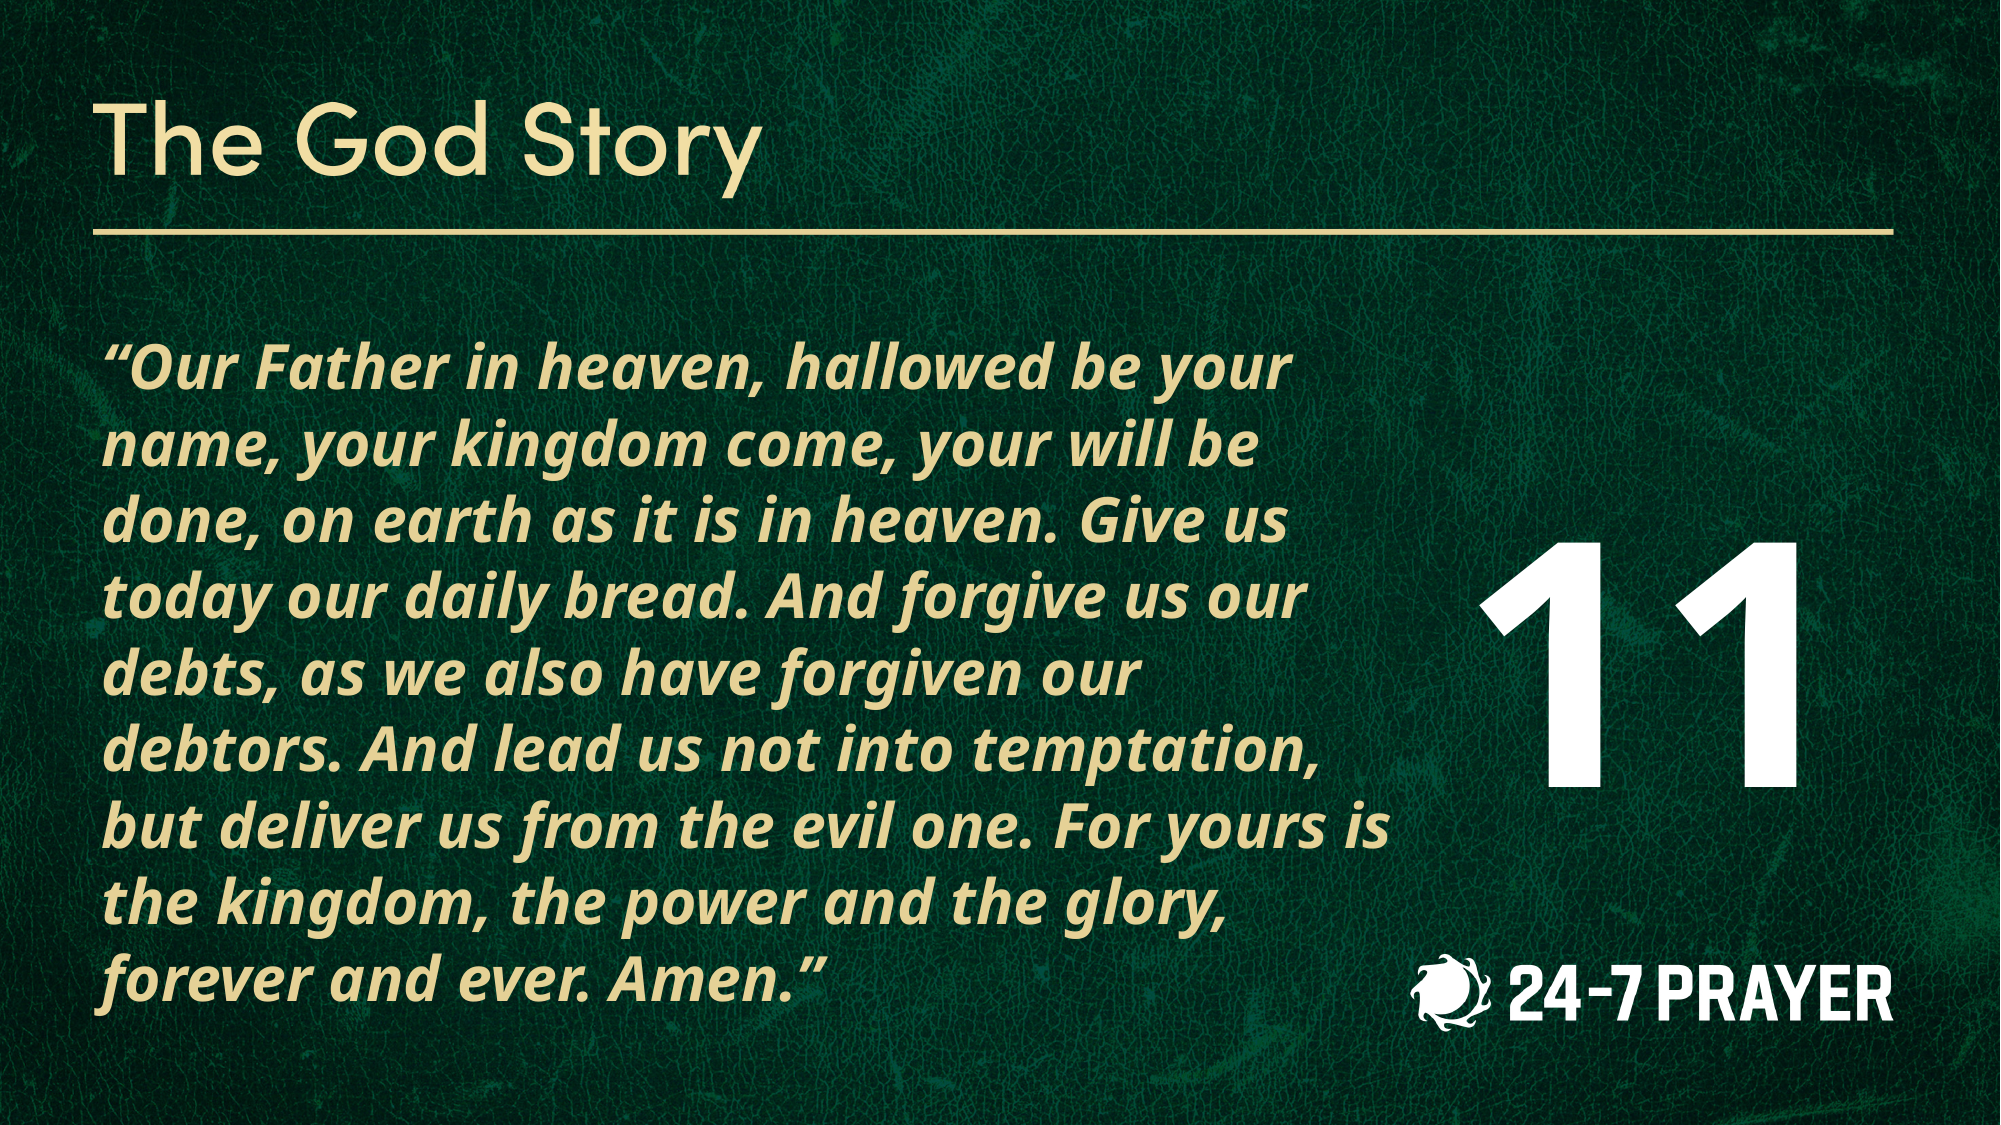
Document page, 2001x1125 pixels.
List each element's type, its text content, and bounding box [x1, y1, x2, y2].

list 11 [1410, 328, 1900, 902]
picture [0, 0, 2000, 1125]
title “Our Father in heaven, hallowed be your name, your kingdom come, your will be done, on earth as it is in heaven. Give us today our daily bread. And forgive us our debts, as we also have forgiven our debtors. And lead us not into temptation, but deliver us from the evil one. For yours is the kingdom, the power and the glory, forever and ever. Amen.” [101, 328, 1394, 1029]
